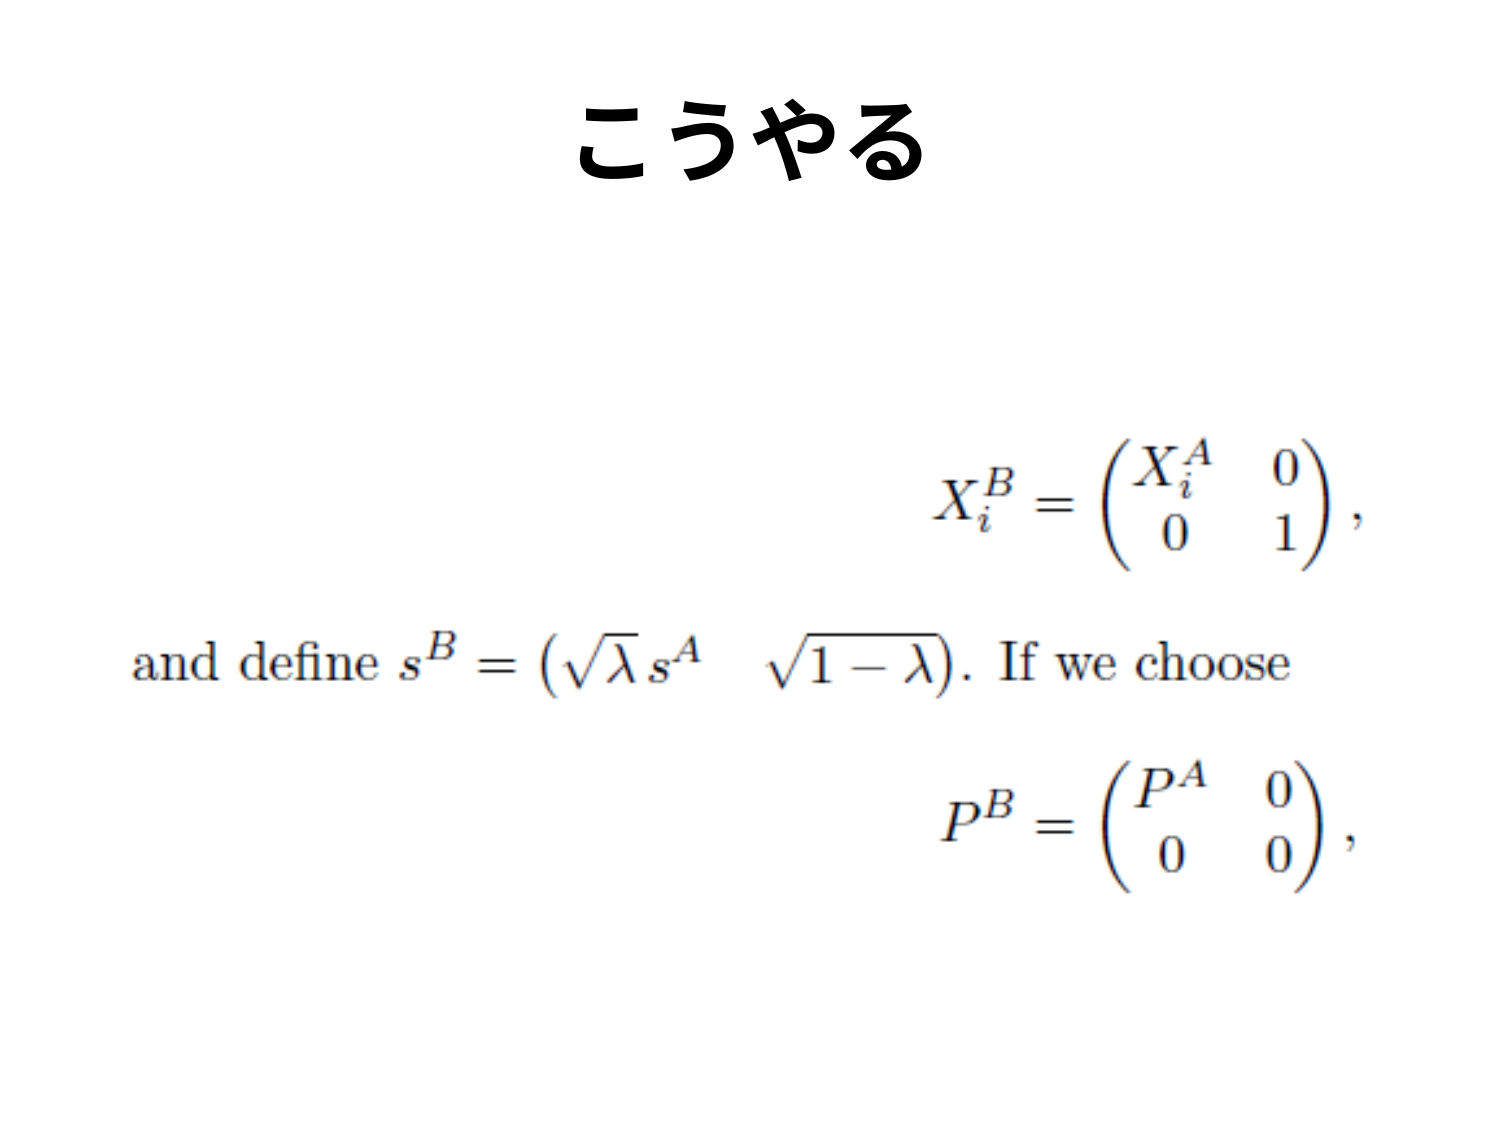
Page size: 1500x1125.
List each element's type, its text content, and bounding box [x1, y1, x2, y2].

title こうやる [75, 45, 1425, 233]
picture [102, 398, 1407, 938]
